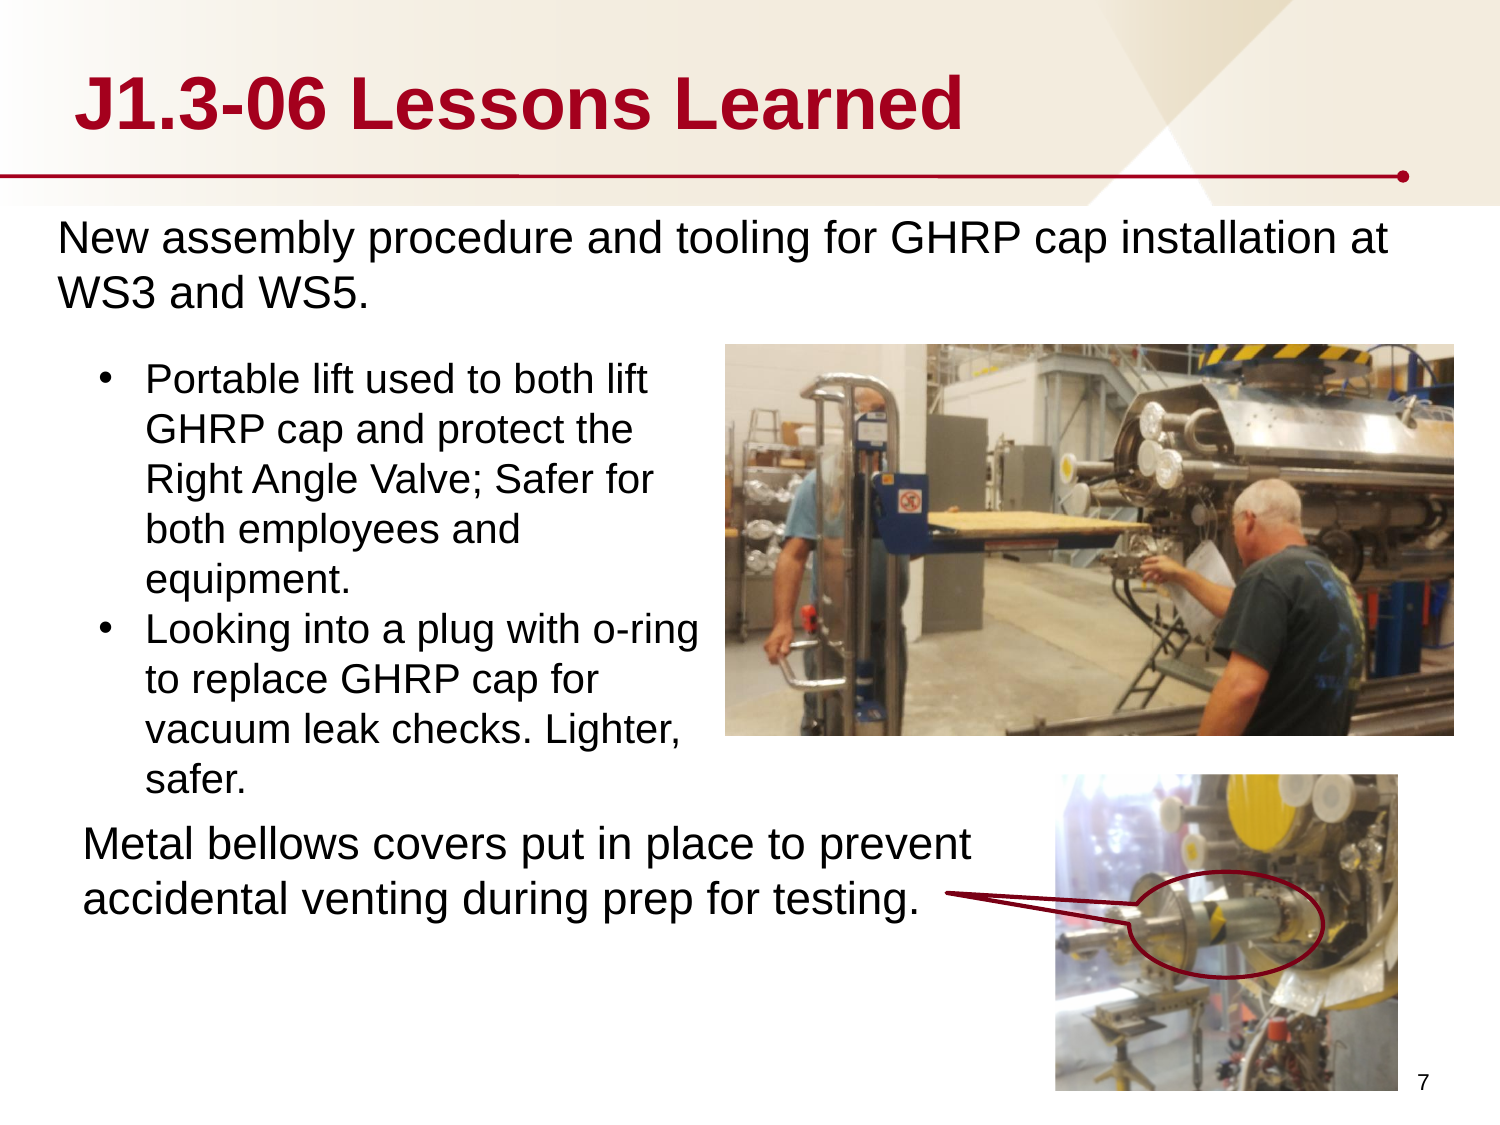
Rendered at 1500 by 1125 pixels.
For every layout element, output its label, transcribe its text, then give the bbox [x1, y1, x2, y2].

text_box [944, 890, 1062, 915]
text_box New assembly procedure and tooling for GHRP cap installation at WS3 and WS5. [42, 200, 1454, 435]
slide_number 7 [1405, 1036, 1458, 1125]
title J1.3-06 Lessons Learned [74, 21, 1404, 145]
picture [0, 0, 1500, 206]
picture [724, 344, 1454, 736]
text_box Metal bellows covers put in place to prevent accidental venting during prep for testing. [67, 806, 1056, 1041]
picture [1056, 761, 1398, 1104]
text_box Portable lift used to both lift GHRP cap and protect the Right Angle Valve; Safer for both employees and equipment. Looking into a plug with o-ring to replace GHRP cap for vacuum leak checks. Lighter, safer. [83, 344, 748, 806]
